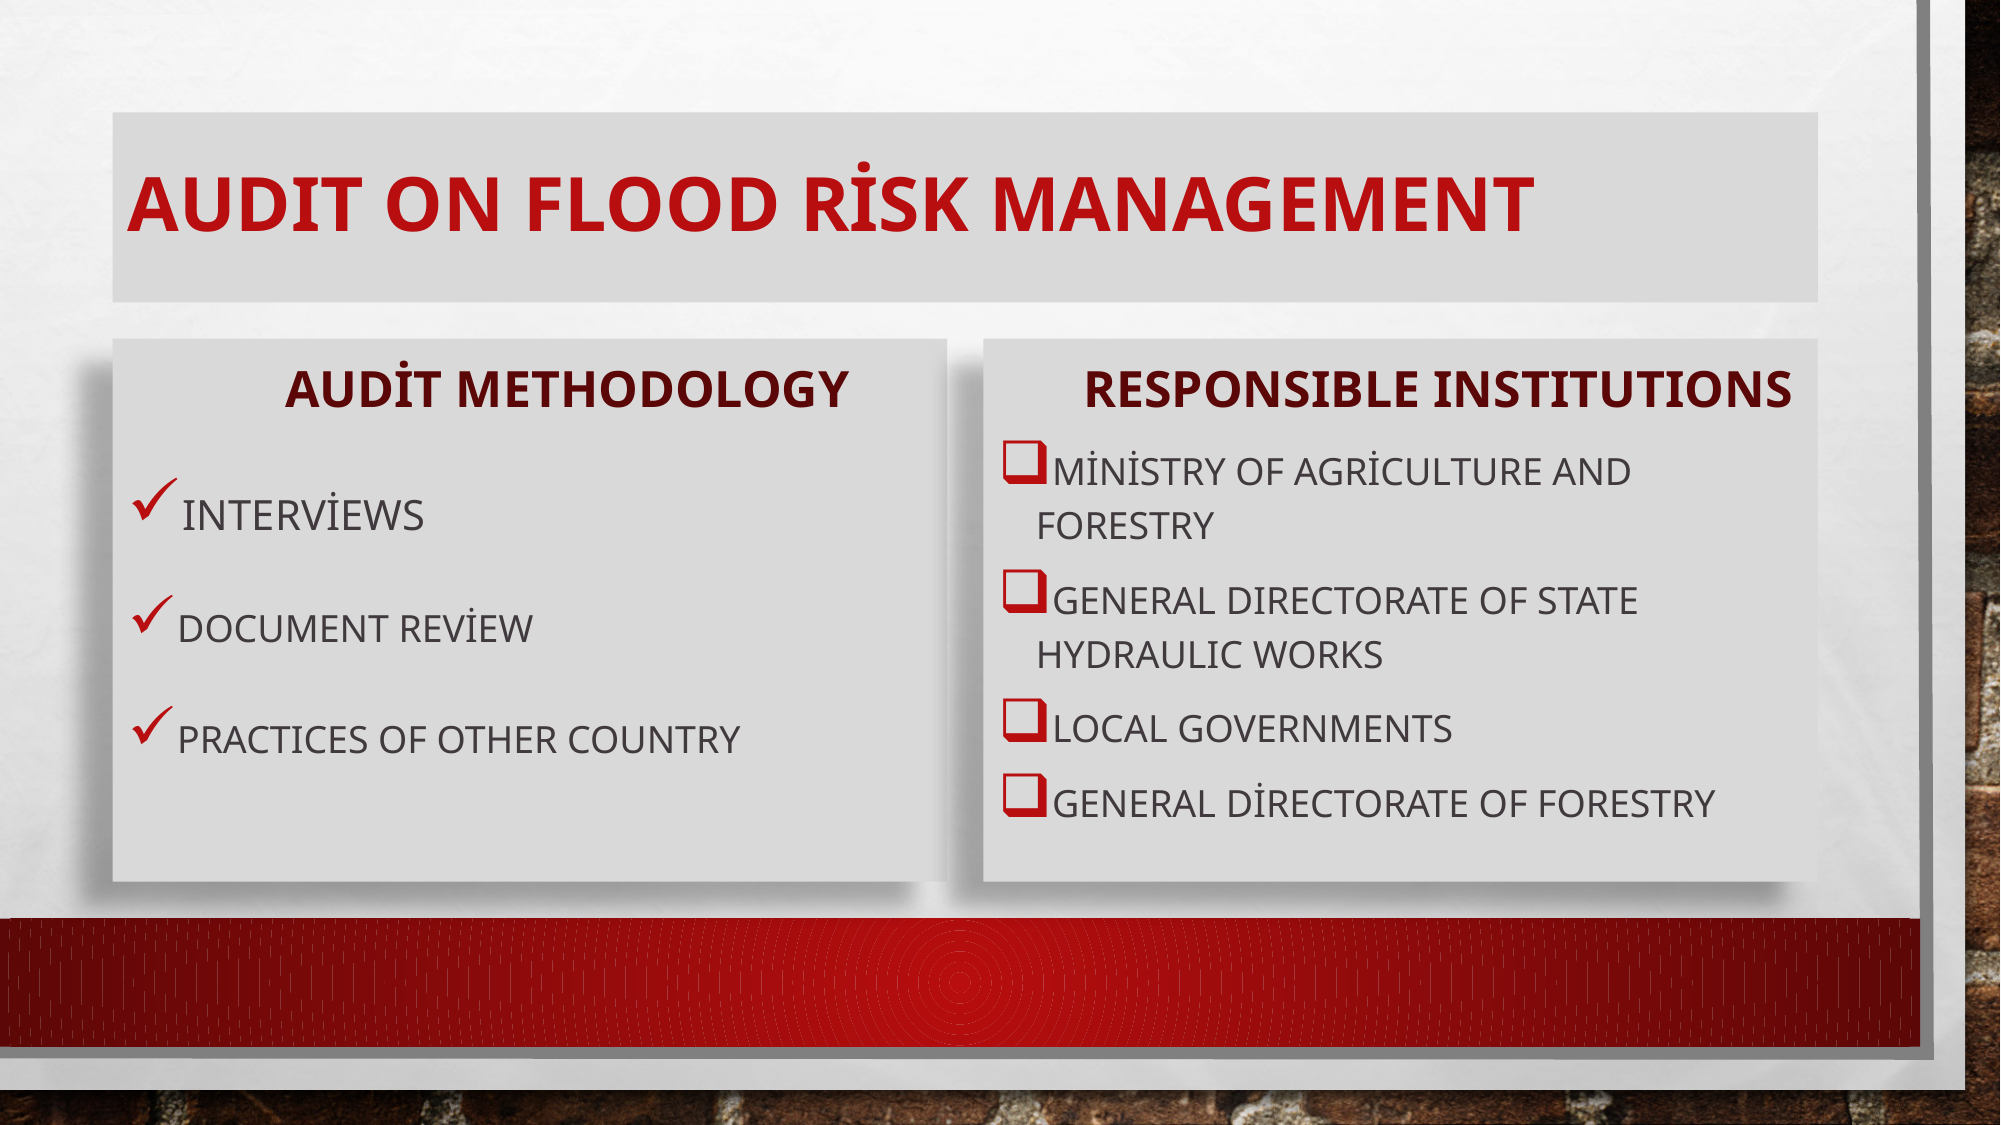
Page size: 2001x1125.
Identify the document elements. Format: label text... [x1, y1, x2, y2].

list Audit Methodology Interviews Document review Practıces of Other country [112, 338, 948, 882]
picture [0, 0, 2000, 1125]
title Audıt on Flood Risk Management [112, 112, 1818, 303]
list Responsıble ınstıtutıons Ministry of Agriculture and Forestry General Directorate of State Hydraulic Works Local governments General Directorate of Forestry [983, 338, 1818, 882]
